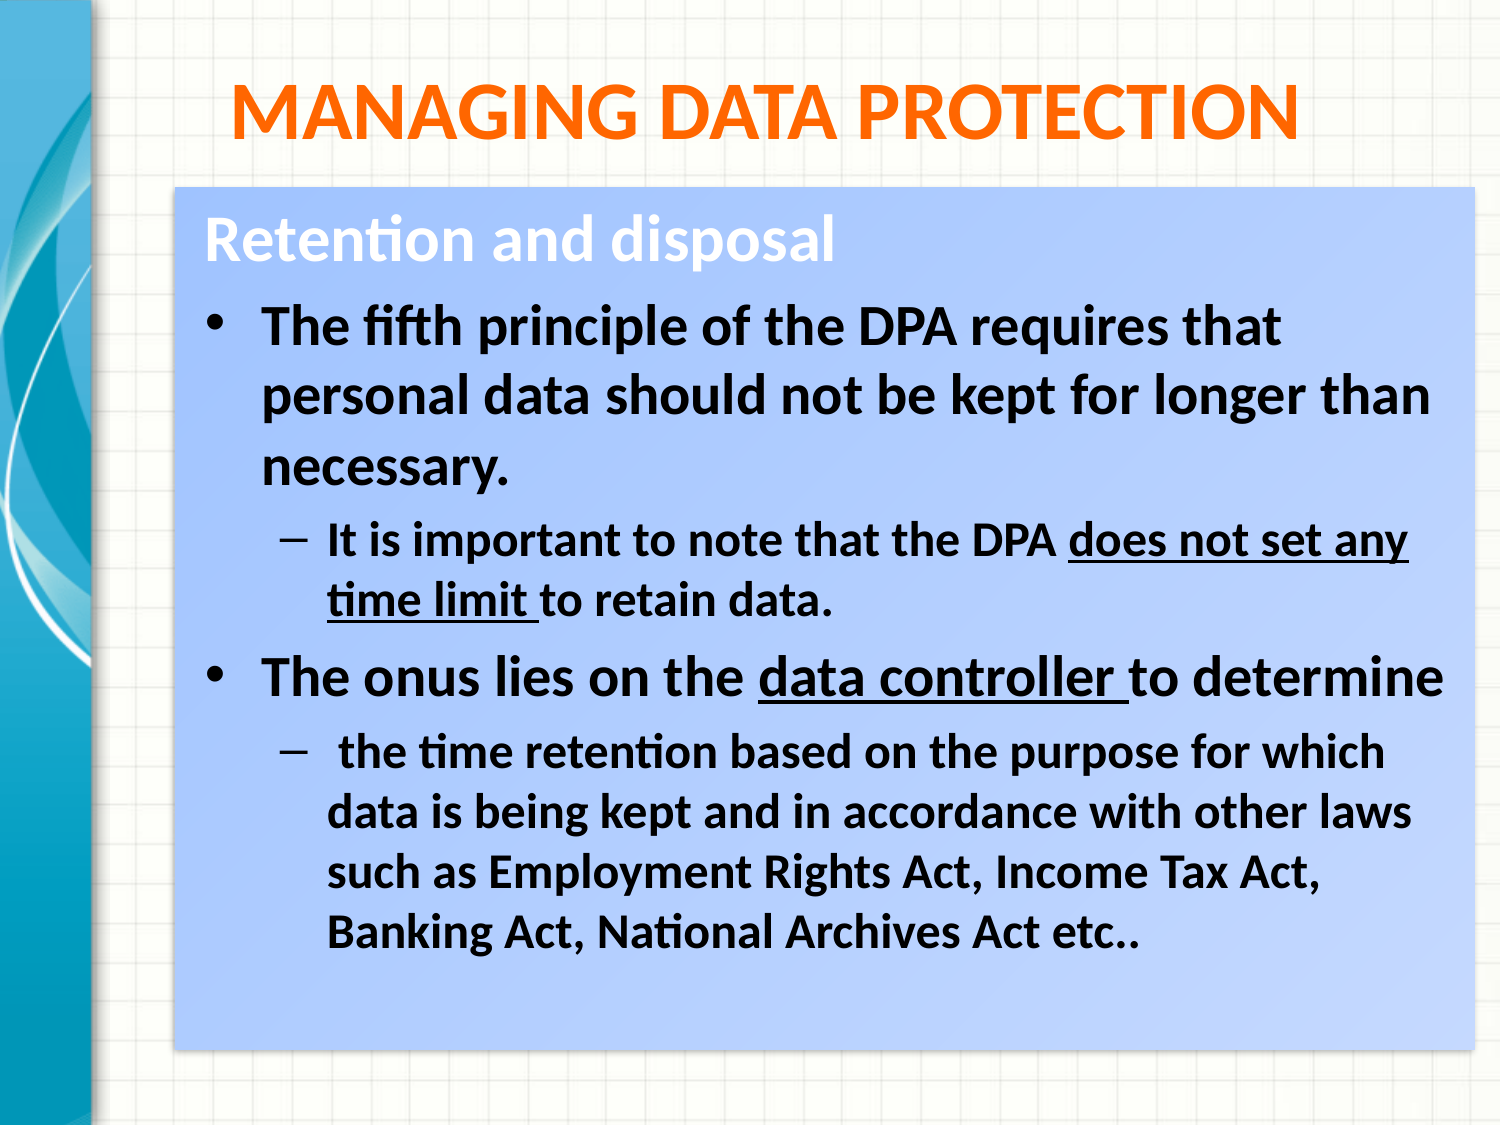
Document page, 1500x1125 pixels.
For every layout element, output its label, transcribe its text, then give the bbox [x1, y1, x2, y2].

title Managing Data Protection [112, 50, 1438, 163]
list Retention and disposal The fifth principle of the DPA requires that personal data should not be kept for longer than necessary. It is important to note that the DPA does not set any time limit to retain data. The onus lies on the data controller to determine the time retention based on the purpose for which data is being kept and in accordance with other laws such as Employment Rights Act, Income Tax Act, Banking Act, National Archives Act etc.. [174, 187, 1475, 1050]
picture [0, 0, 1500, 1125]
